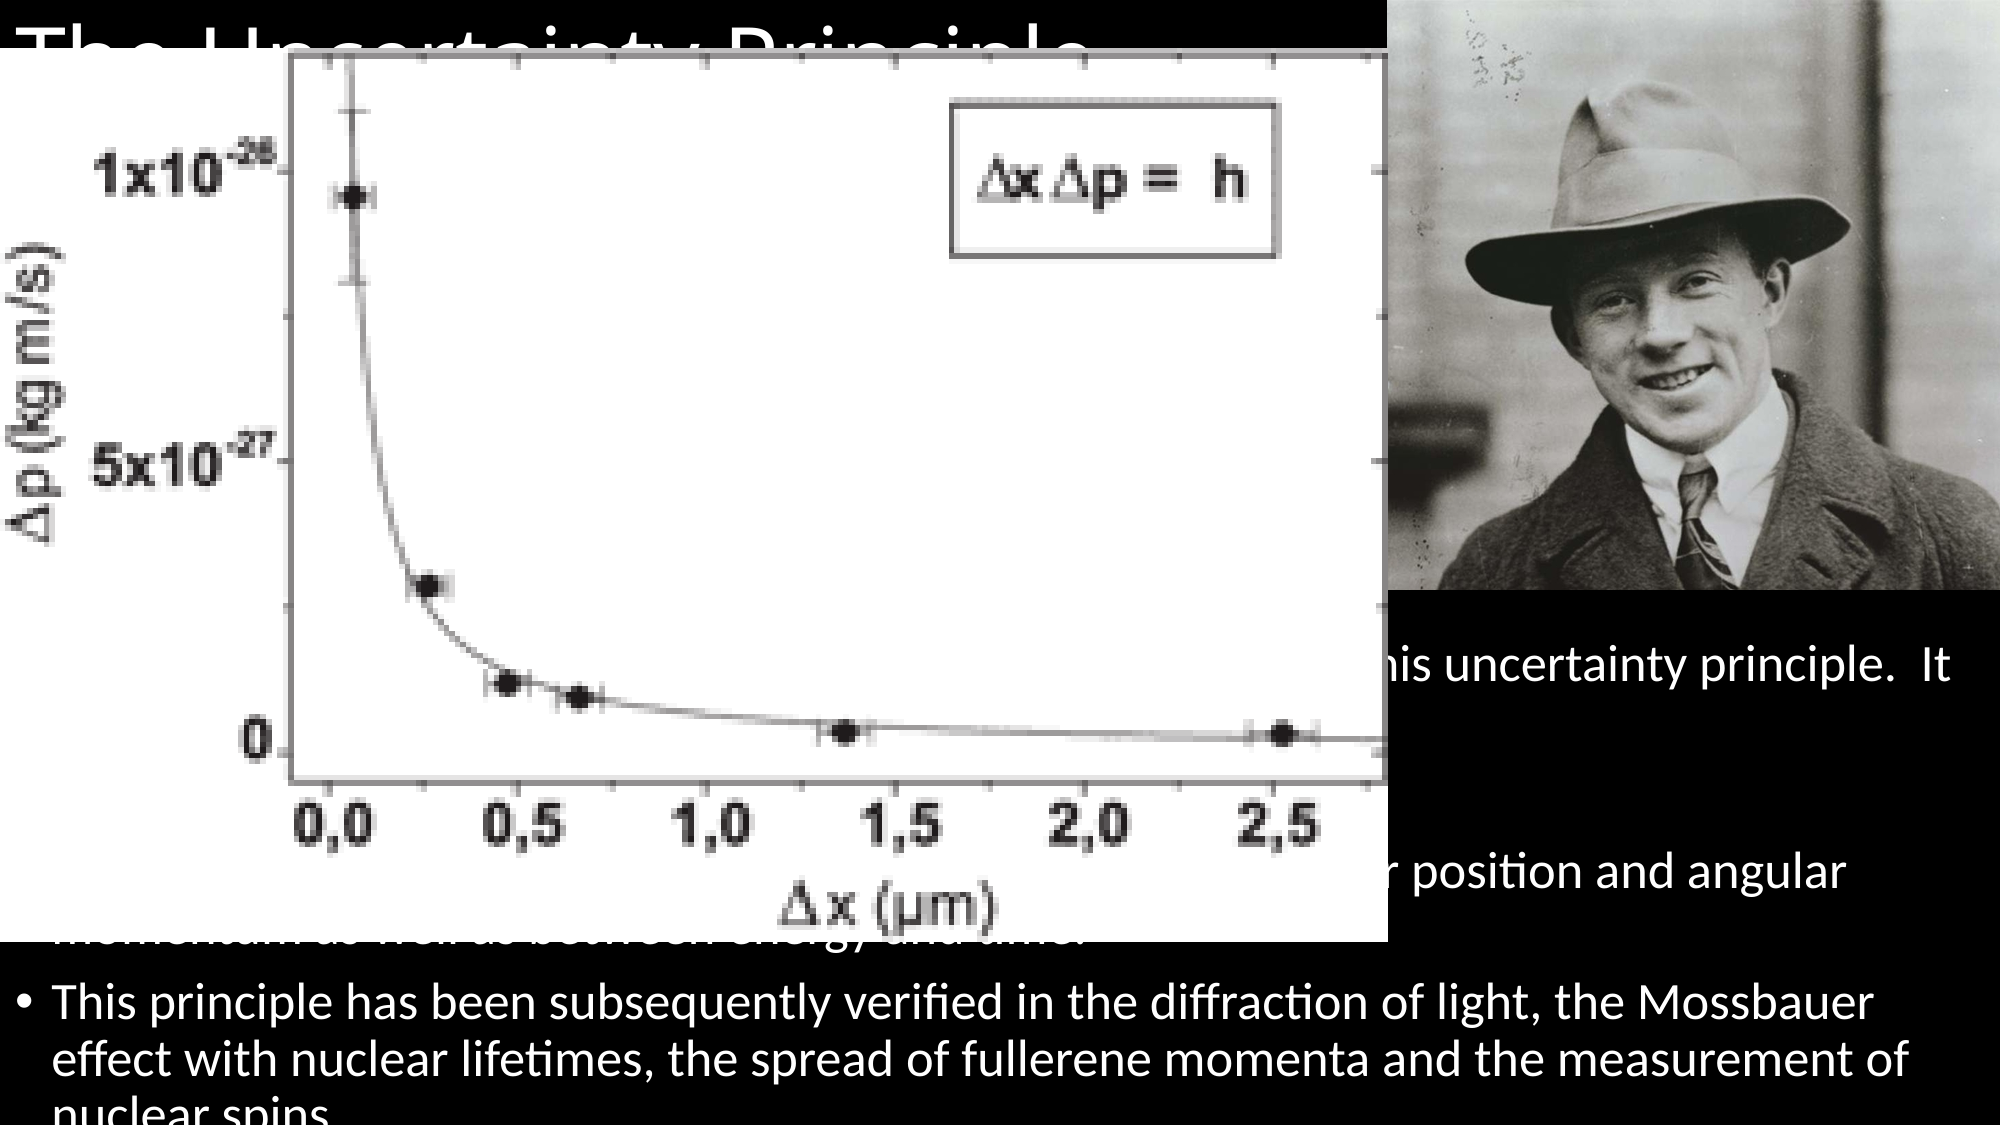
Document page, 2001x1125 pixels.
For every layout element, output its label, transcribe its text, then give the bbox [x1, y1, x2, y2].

title The Uncertainty Principle [0, 0, 1387, 48]
picture [0, 0, 2000, 942]
